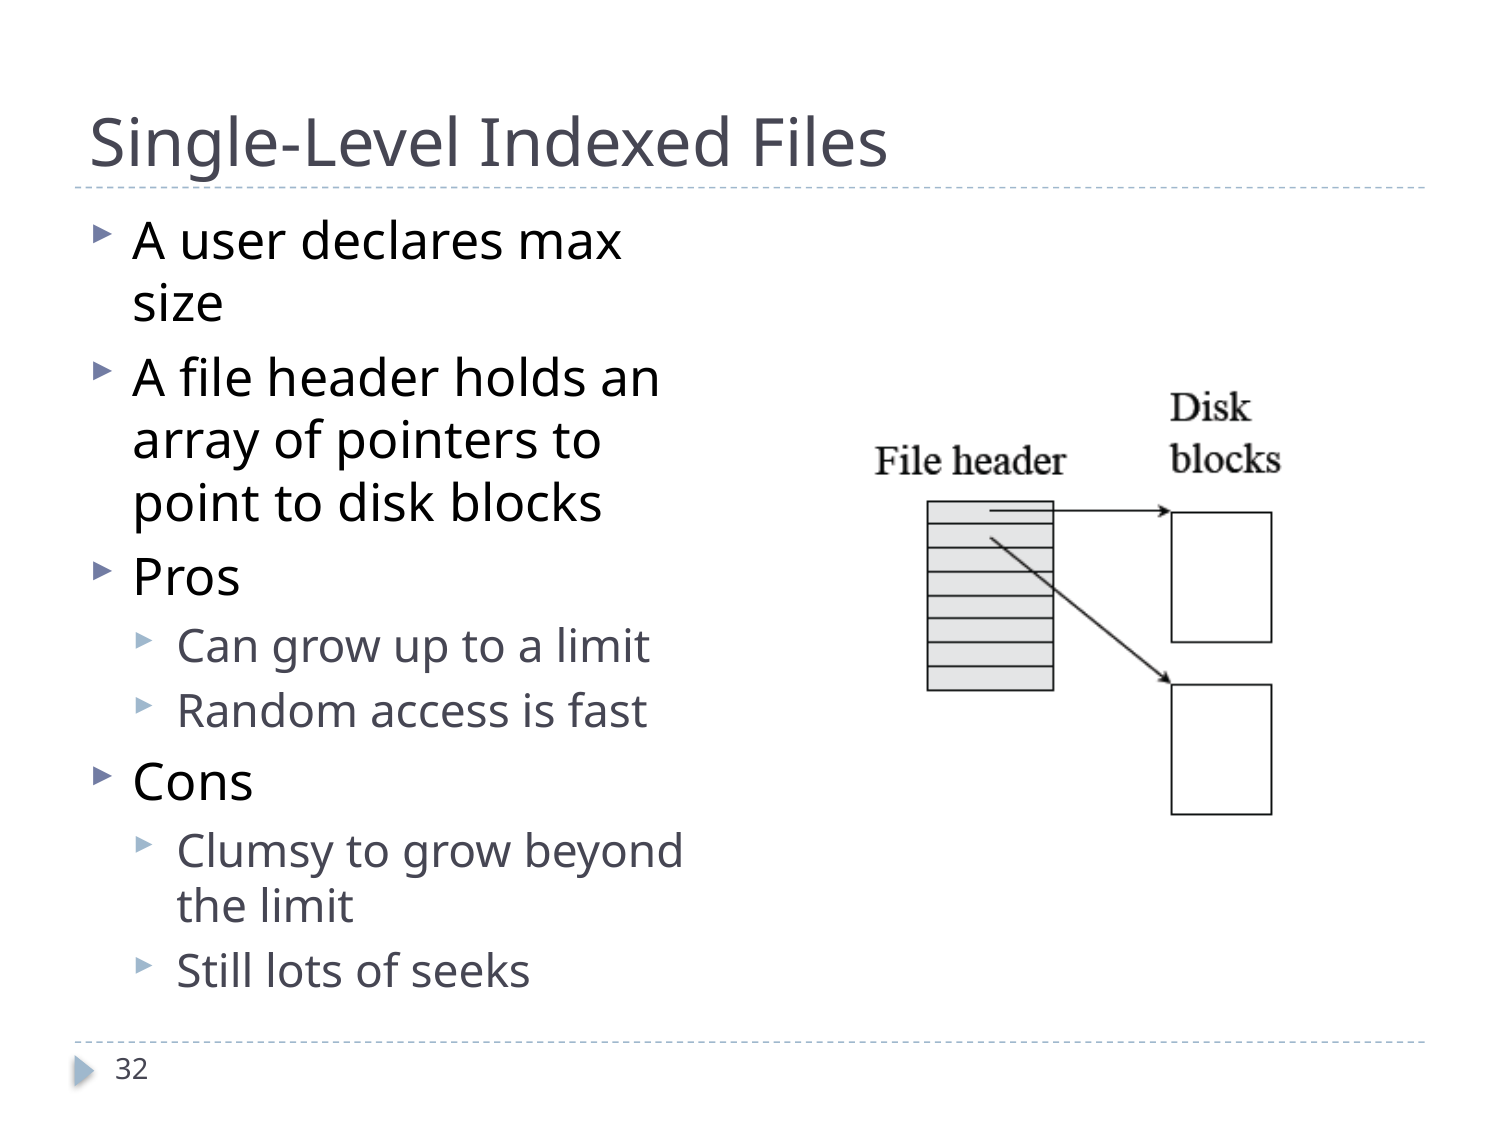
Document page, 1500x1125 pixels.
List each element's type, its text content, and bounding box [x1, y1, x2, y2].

title Single-Level Indexed Files [75, 37, 1425, 188]
slide_number 32 [100, 1042, 426, 1103]
list A user declares max size A file header holds an array of pointers to point to disk blocks Pros Can grow up to a limit Random access is fast Cons Clumsy to grow beyond the limit Still lots of seeks [75, 200, 738, 1010]
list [854, 362, 1320, 838]
